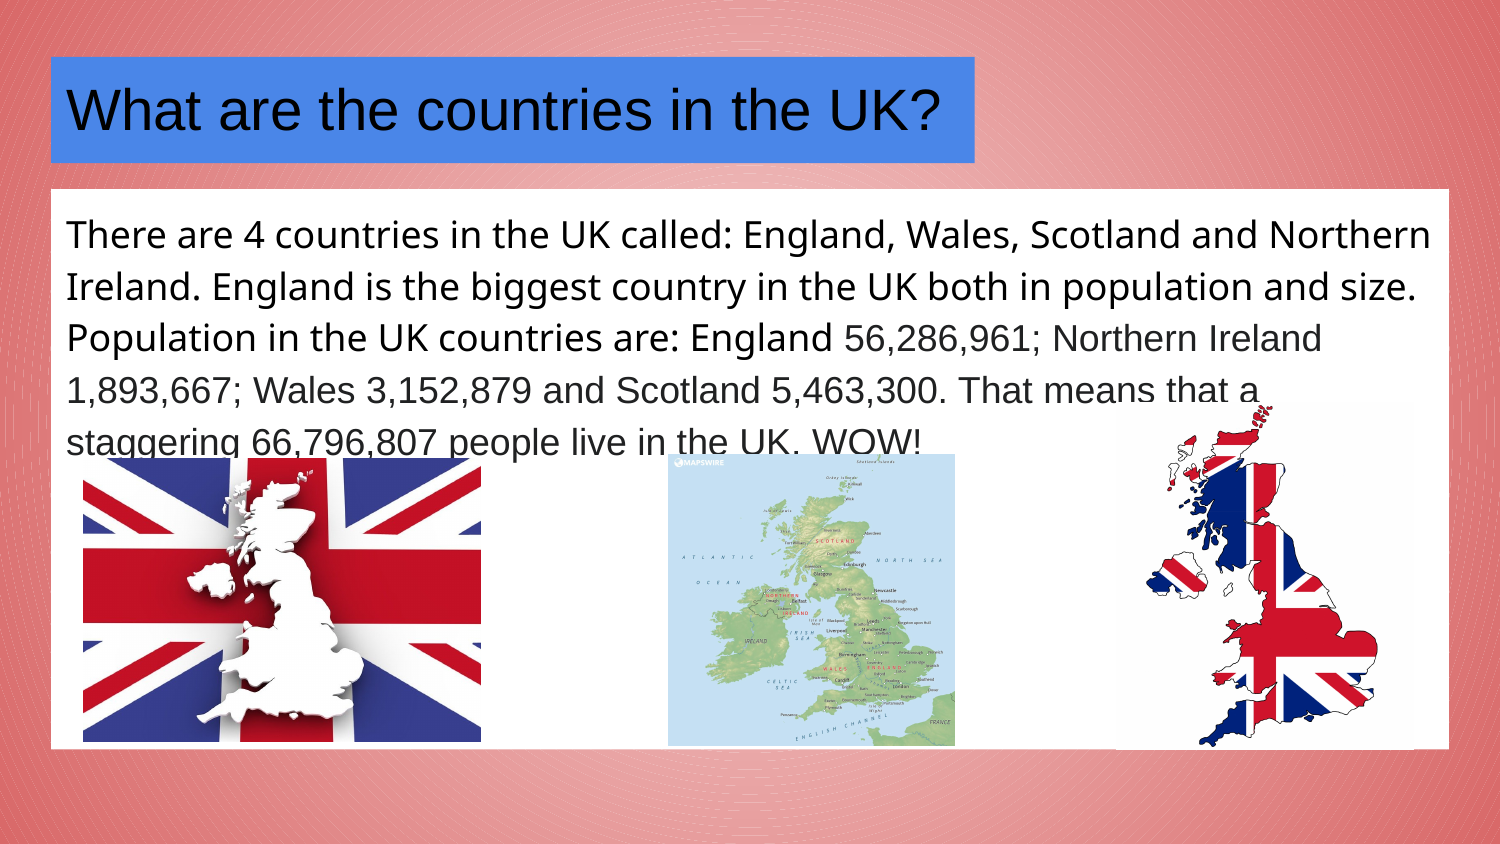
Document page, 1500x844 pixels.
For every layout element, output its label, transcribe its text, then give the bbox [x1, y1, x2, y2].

picture [83, 458, 482, 742]
list There are 4 countries in the UK called: England, Wales, Scotland and Northern Ireland. England is the biggest country in the UK both in population and size. Population in the UK countries are: England 56,286,961; Northern Ireland 1,893,667; Wales 3,152,879 and Scotland 5,463,300. That means that a staggering 66,796,807 people live in the UK. WOW! [51, 189, 1449, 750]
picture [1115, 401, 1415, 750]
text_box What are the countries in the UK? [51, 56, 975, 164]
picture [667, 453, 956, 747]
